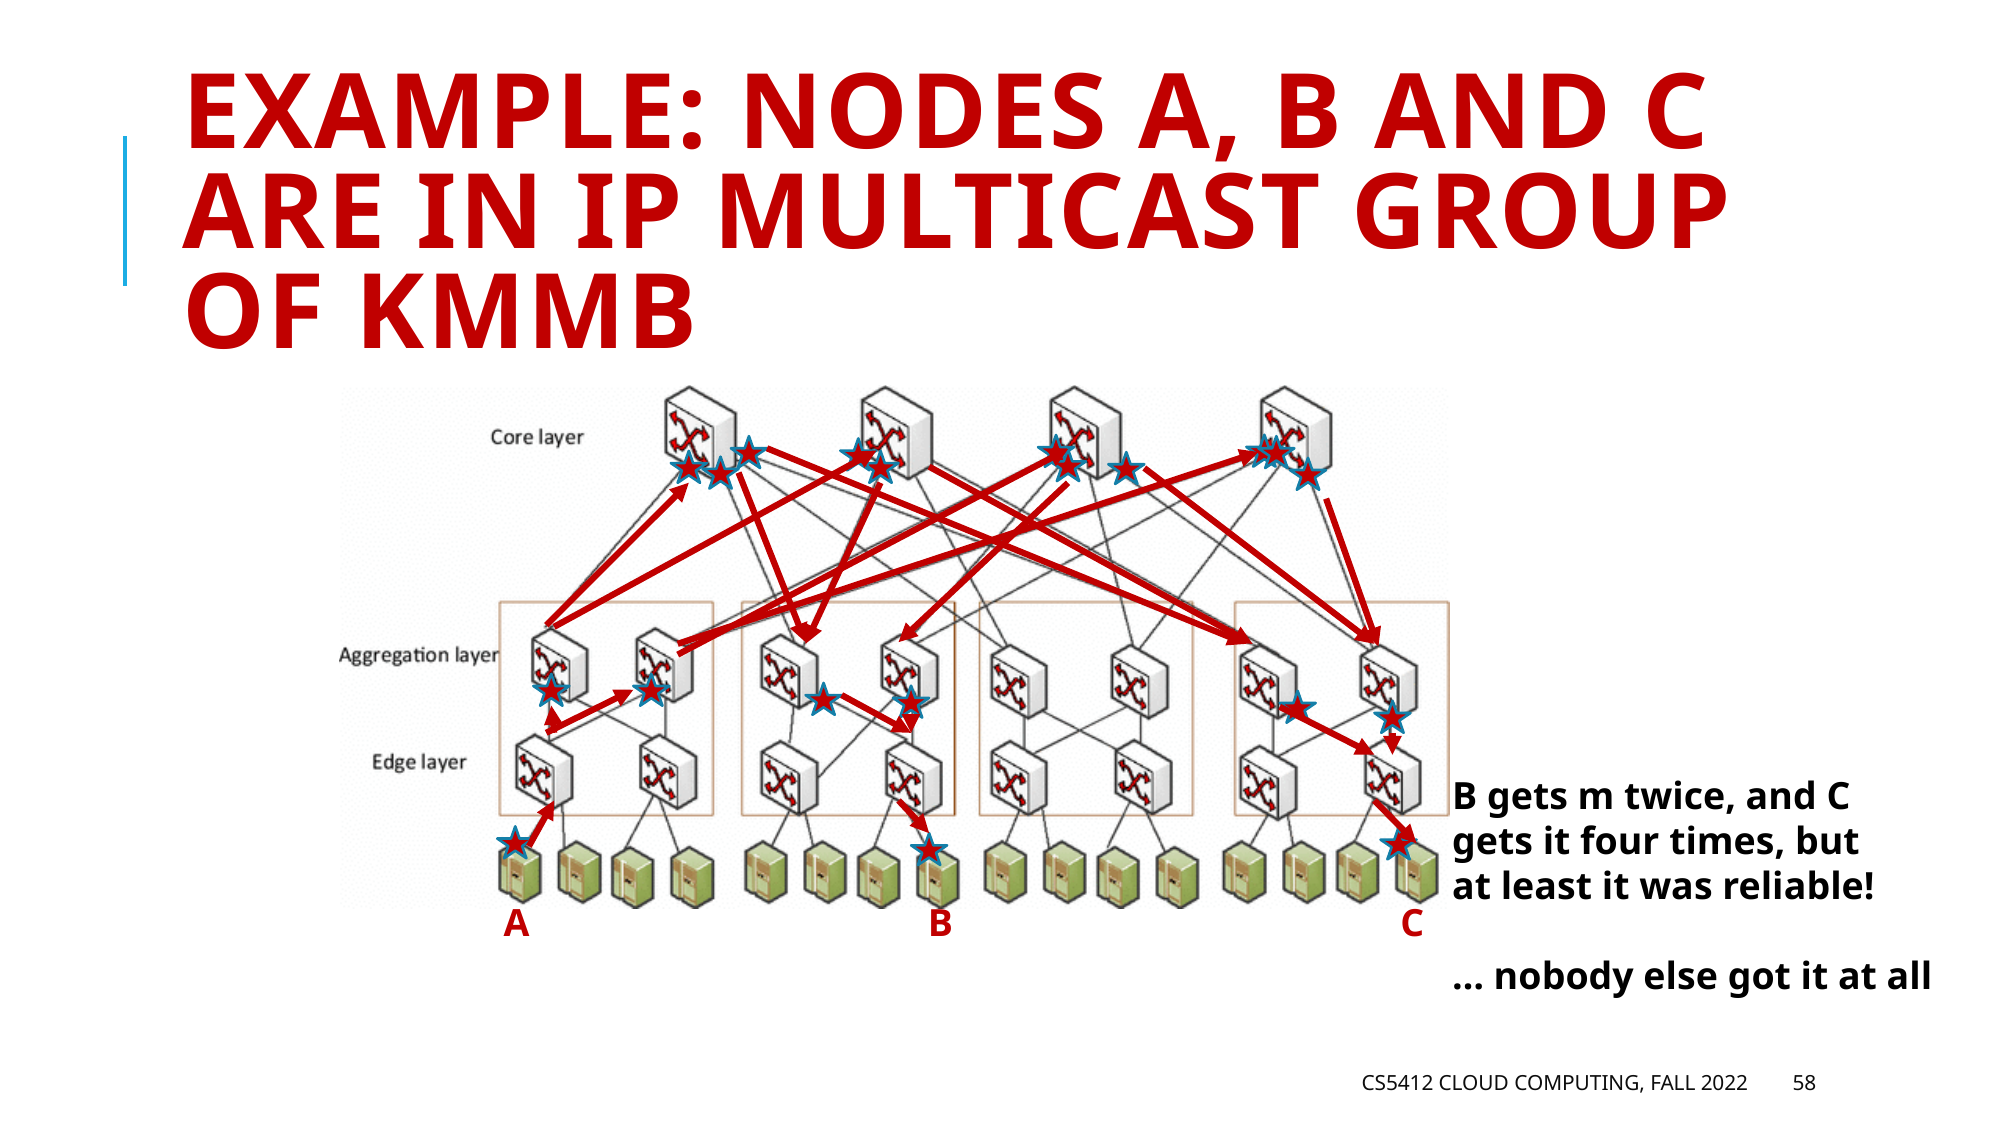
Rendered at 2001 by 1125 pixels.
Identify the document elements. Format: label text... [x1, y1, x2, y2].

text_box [1279, 702, 1375, 755]
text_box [841, 694, 912, 733]
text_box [1381, 732, 1393, 755]
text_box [1325, 498, 1379, 647]
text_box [539, 705, 555, 733]
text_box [528, 800, 555, 847]
footer CS5412 Cloud Computing, Fall 2022 [794, 1061, 1763, 1107]
text_box B gets m twice, and C gets it four times, but at least it was reliable! … nobody else got it at all [1437, 764, 1948, 1005]
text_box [899, 717, 912, 733]
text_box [677, 651, 1069, 655]
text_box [898, 800, 930, 834]
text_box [677, 448, 761, 645]
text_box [1374, 800, 1410, 860]
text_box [553, 450, 670, 627]
slide_number 58 [1777, 1061, 1938, 1107]
title Example: Nodes A, B and C are in IP multicast group of KMMB [168, 96, 1763, 342]
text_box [766, 448, 1247, 645]
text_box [1252, 448, 1259, 468]
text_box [546, 685, 634, 734]
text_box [1259, 483, 1375, 644]
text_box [731, 488, 760, 643]
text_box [339, 385, 1477, 953]
